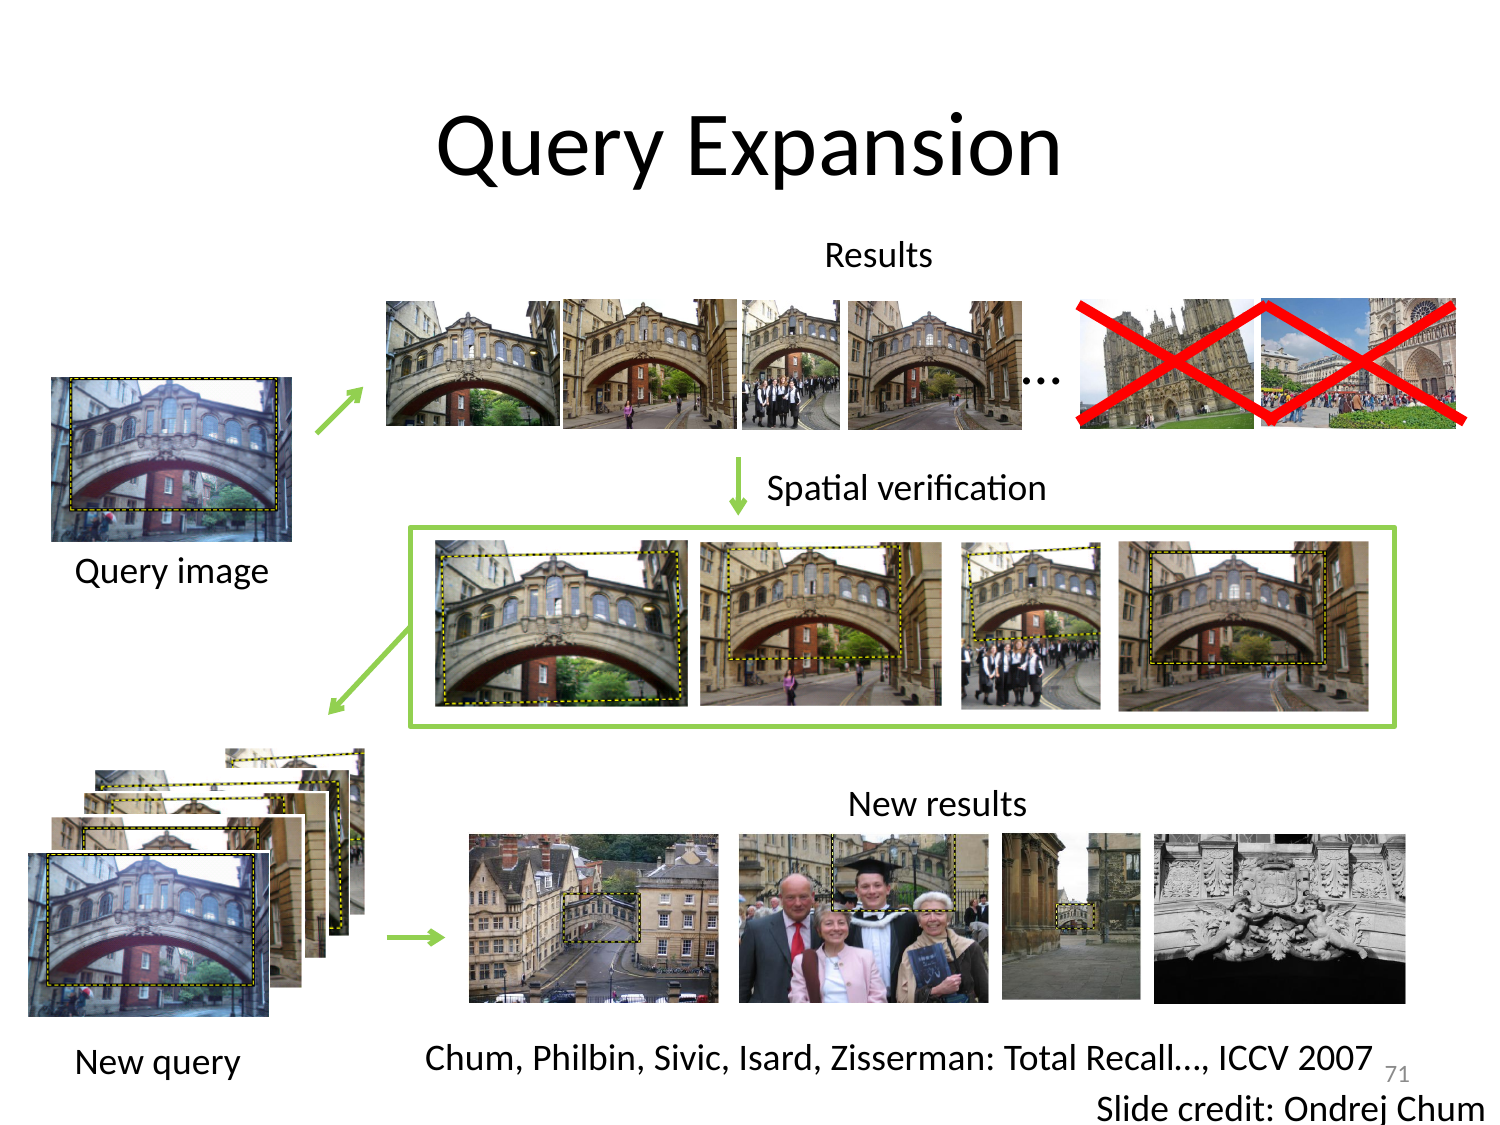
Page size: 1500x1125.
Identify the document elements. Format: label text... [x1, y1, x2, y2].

picture [46, 374, 294, 545]
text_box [23, 744, 368, 1020]
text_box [327, 626, 411, 715]
text_box New results [832, 771, 1043, 830]
text_box [408, 525, 1397, 729]
text_box Spatial verification [751, 454, 1063, 515]
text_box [316, 386, 364, 434]
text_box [433, 538, 1372, 716]
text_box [386, 298, 1456, 431]
text_box New query [59, 1029, 257, 1090]
text_box Slide credit: Ondrej Chum [1081, 1076, 1500, 1125]
text_box Results [809, 222, 949, 283]
text_box Query image [59, 553, 285, 599]
title Query Expansion [75, 45, 1425, 233]
text_box Chum, Philbin, Sivic, Isard, Zisserman: Total Recall…, ICCV 2007 [410, 1024, 1454, 1085]
slide_number 71 [1074, 1042, 1425, 1103]
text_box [468, 831, 1407, 1005]
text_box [1077, 304, 1278, 422]
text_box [1278, 304, 1466, 422]
